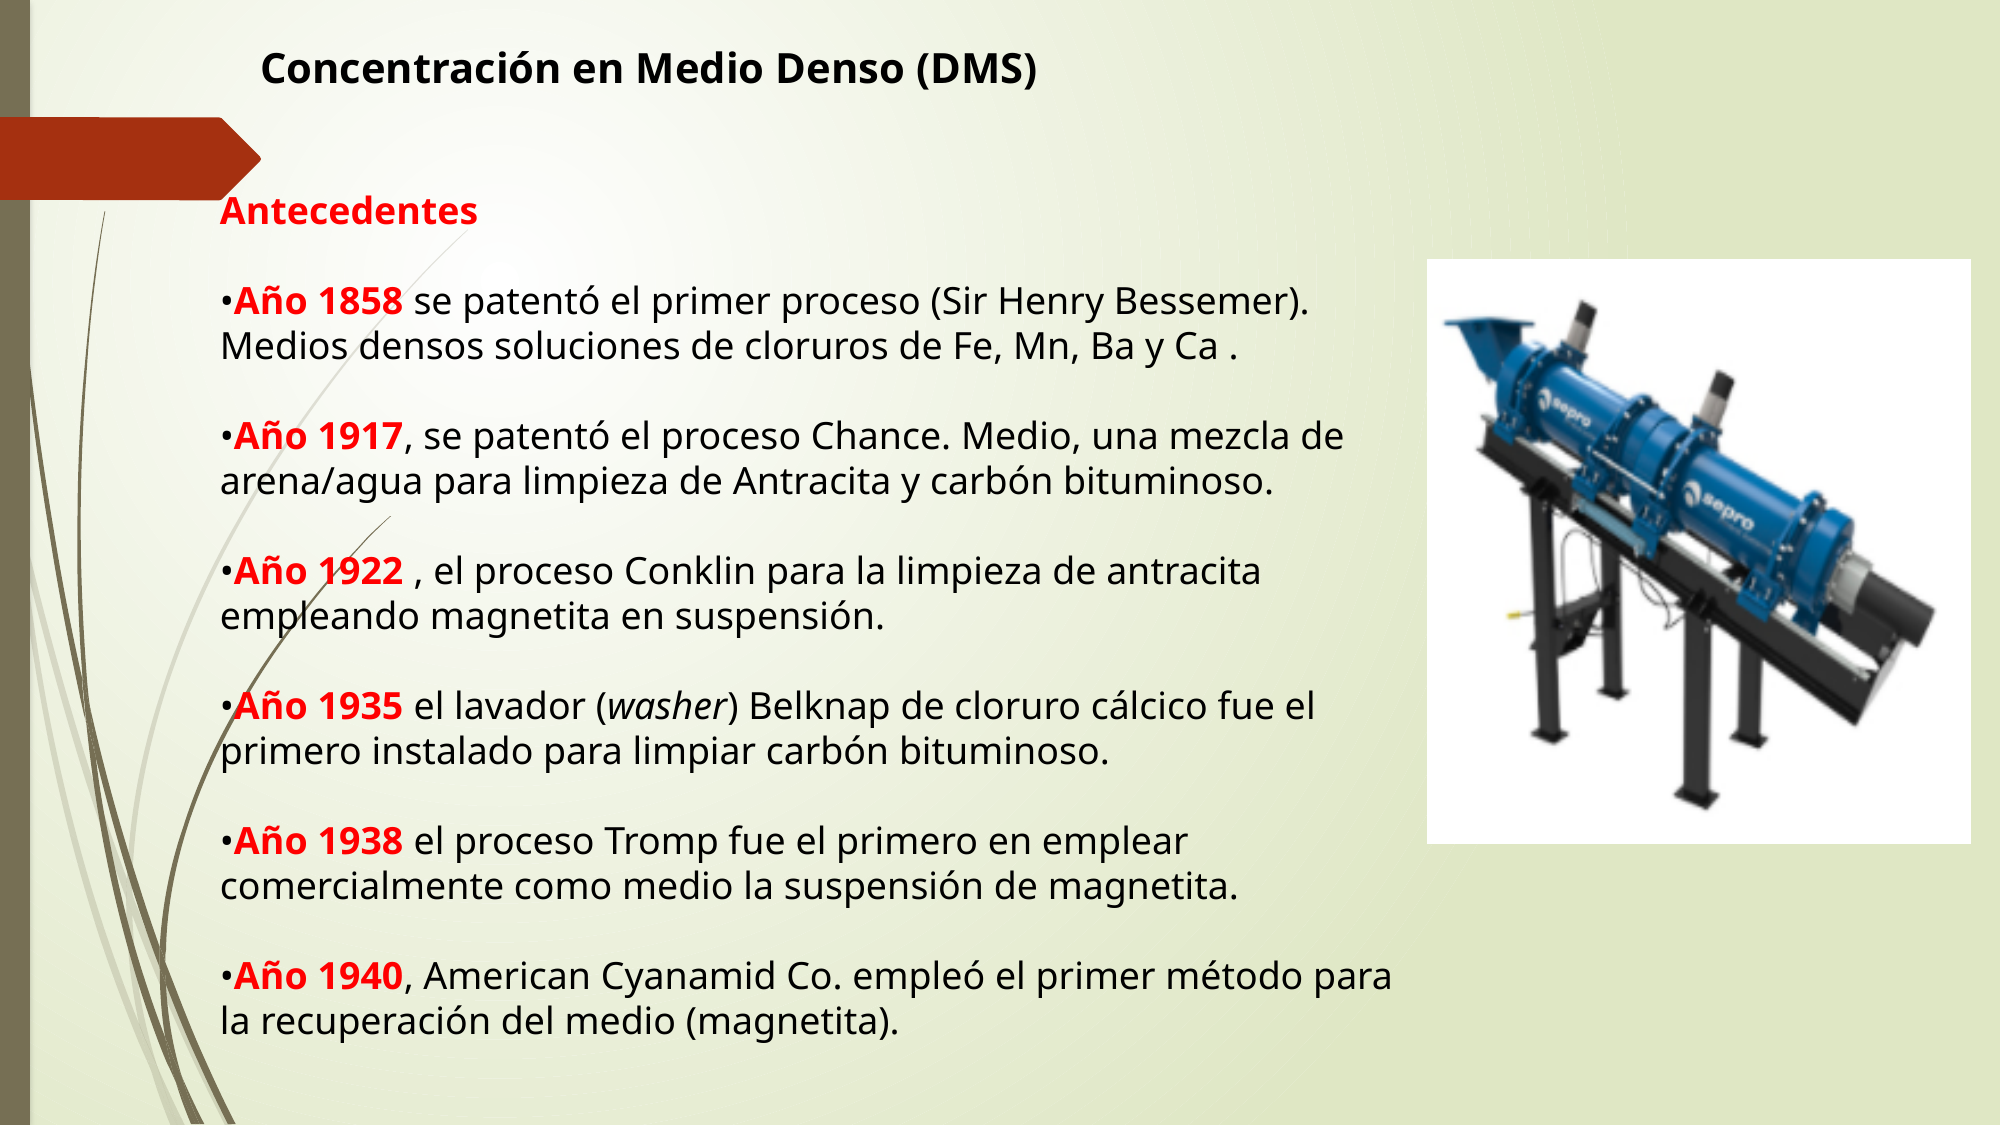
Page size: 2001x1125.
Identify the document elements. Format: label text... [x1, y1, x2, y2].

text_box Antecedentes •Año 1858 se patentó el primer proceso (Sir Henry Bessemer). Medios densos soluciones de cloruros de Fe, Mn, Ba y Ca . •Año 1917, se patentó el proceso Chance. Medio, una mezcla de arena/agua para limpieza de Antracita y carbón bituminoso. •Año 1922 , el proceso Conklin para la limpieza de antracita empleando magnetita en suspensión. •Año 1935 el lavador (washer) Belknap de cloruro cálcico fue el primero instalado para limpiar carbón bituminoso. •Año 1938 el proceso Tromp fue el primero en emplear comercialmente como medio la suspensión de magnetita. •Año 1940, American Cyanamid Co. empleó el primer método para la recuperación del medio (magnetita). [205, 179, 1428, 1125]
picture [1427, 258, 1971, 845]
text_box Concentración en Medio Denso (DMS) [245, 34, 1053, 100]
